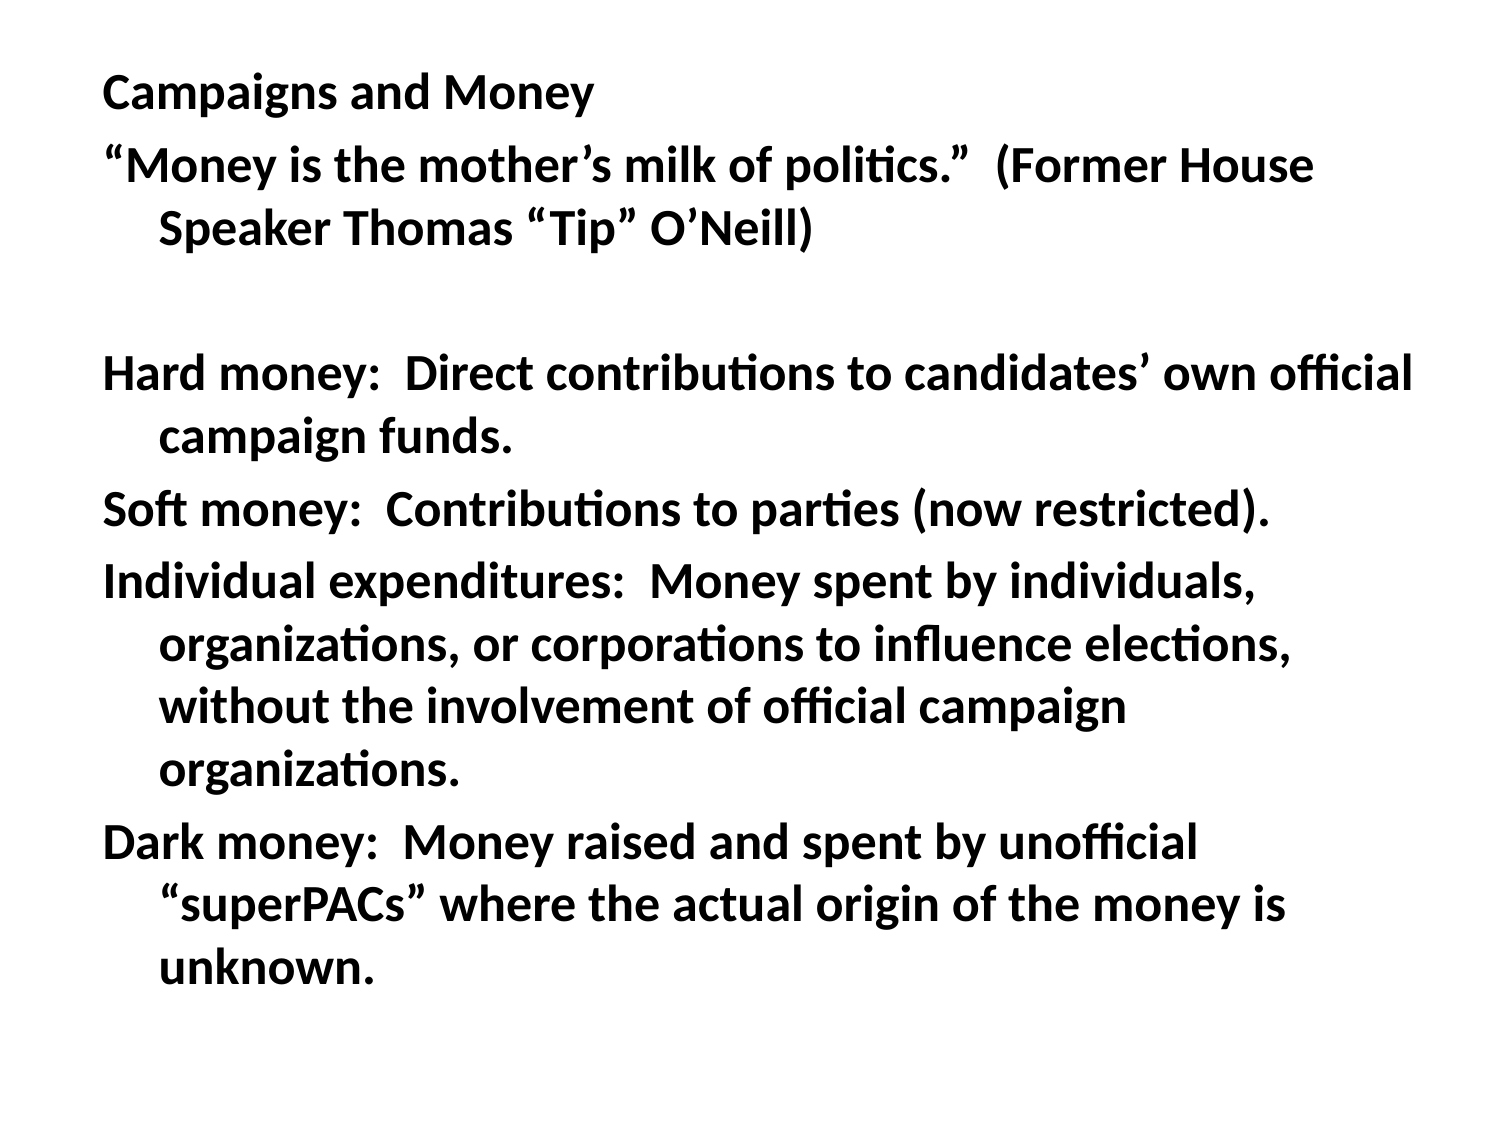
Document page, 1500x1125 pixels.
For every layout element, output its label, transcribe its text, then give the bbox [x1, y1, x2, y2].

list Campaigns and Money “Money is the mother’s milk of politics.” (Former House Speaker Thomas “Tip” O’Neill) Hard money: Direct contributions to candidates’ own official campaign funds. Soft money: Contributions to parties (now restricted). Individual expenditures: Money spent by individuals, organizations, or corporations to influence elections, without the involvement of official campaign organizations. Dark money: Money raised and spent by unofficial “superPACs” where the actual origin of the money is unknown. [87, 50, 1450, 1038]
